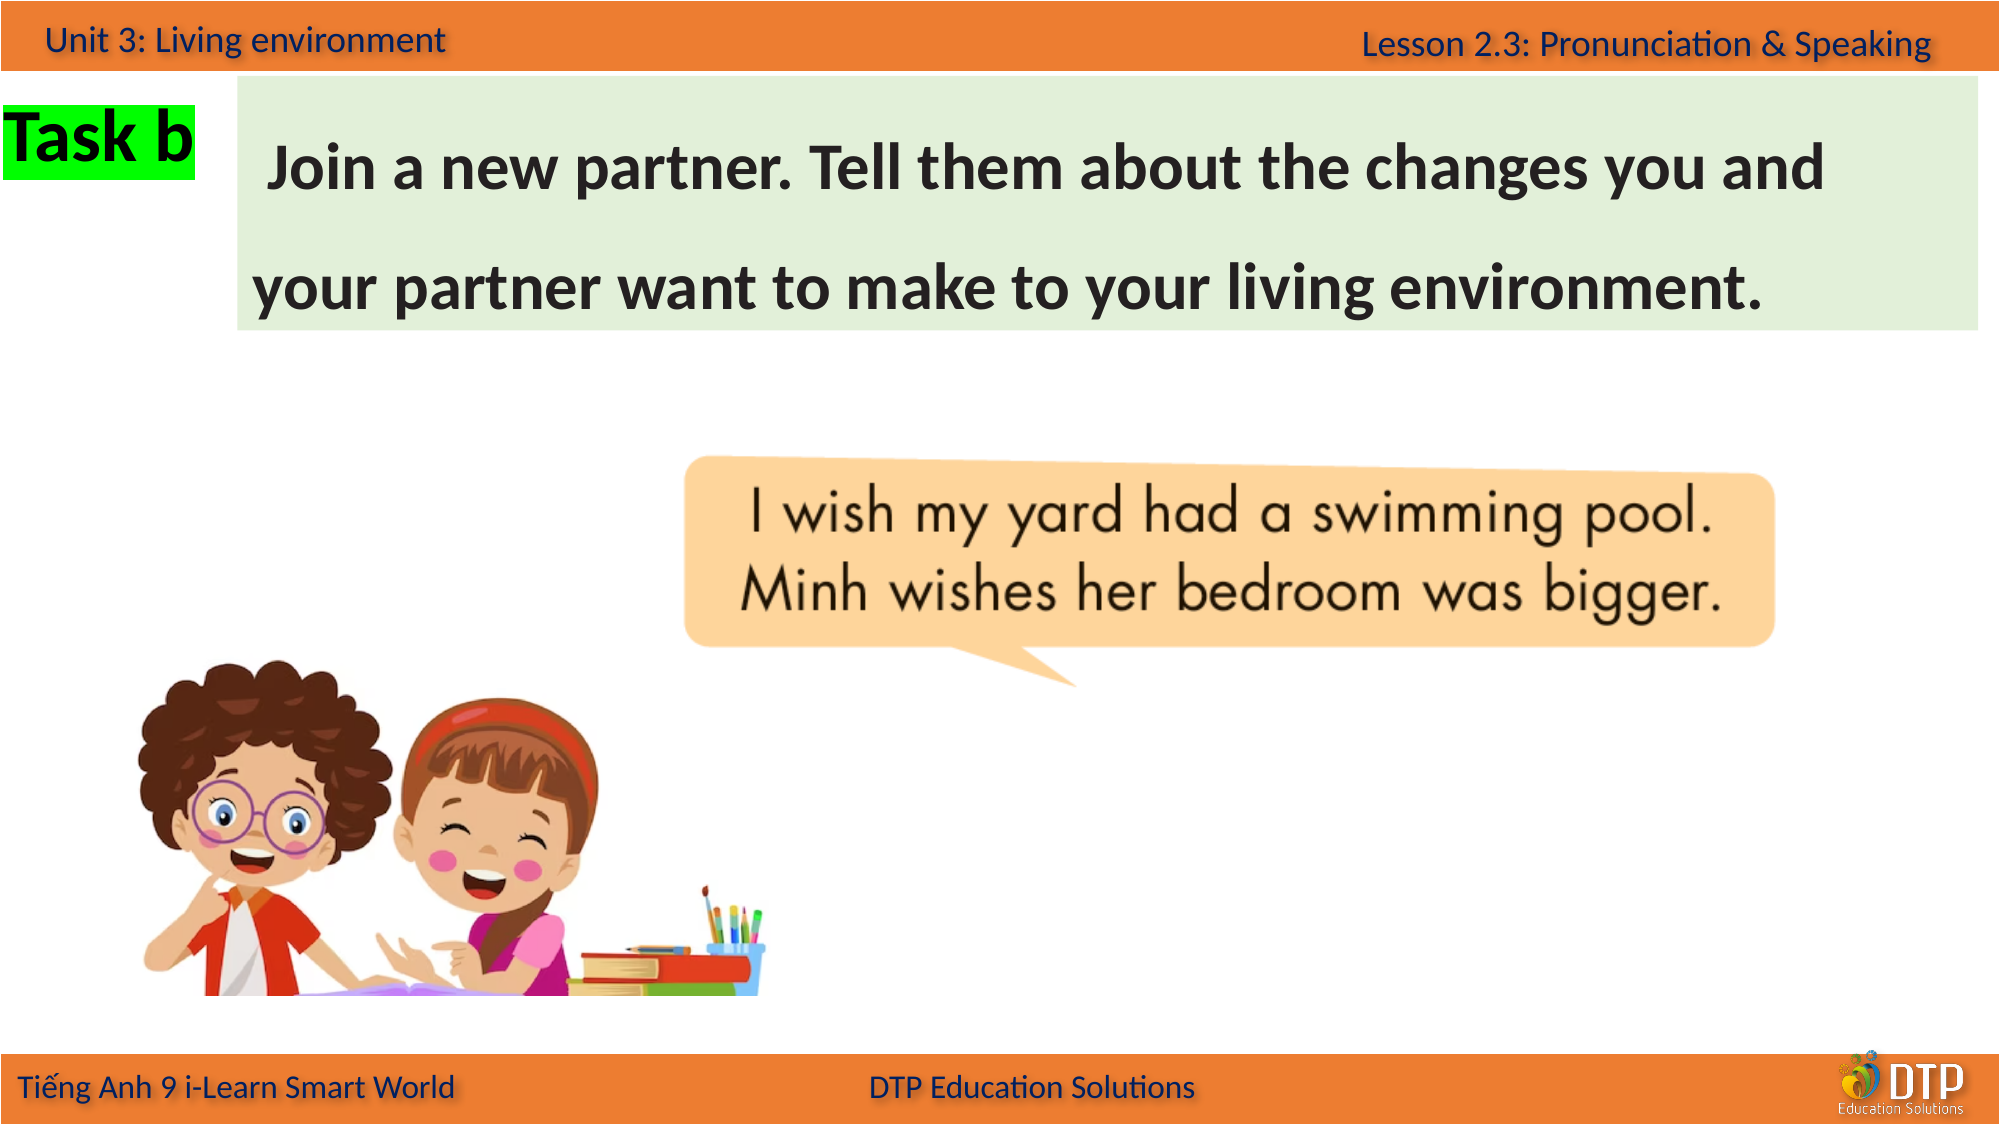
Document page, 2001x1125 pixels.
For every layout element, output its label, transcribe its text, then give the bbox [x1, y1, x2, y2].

picture [1839, 1050, 1963, 1114]
picture [31, 433, 1801, 996]
text_box Task b [0, 79, 210, 184]
text_box Join a new partner. Tell them about the changes you and your partner want to make to your living environment. [237, 75, 1979, 331]
